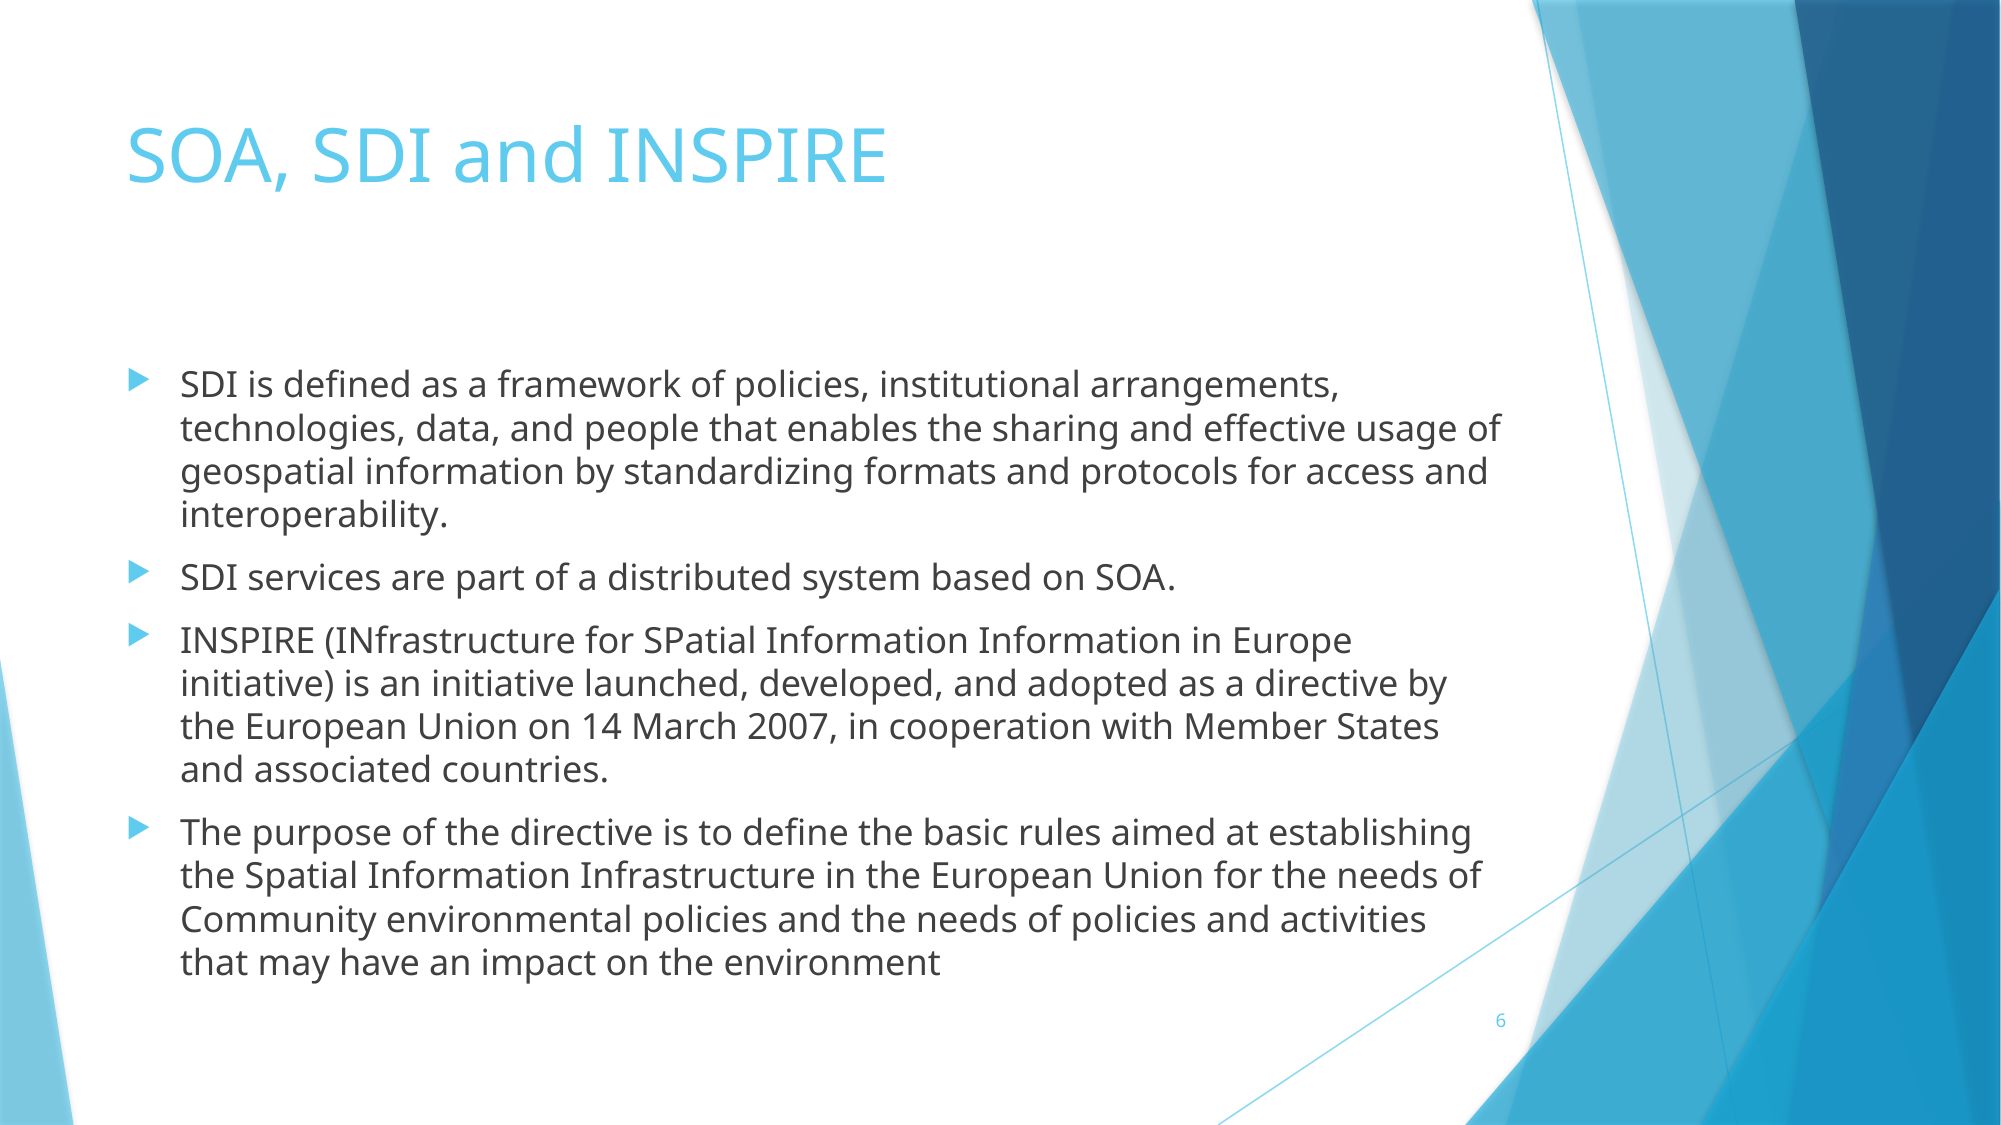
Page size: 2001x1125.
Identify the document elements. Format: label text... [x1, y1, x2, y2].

slide_number 6 [1409, 991, 1522, 1051]
list SDI is defined as a framework of policies, institutional arrangements, technologies, data, and people that enables the sharing and effective usage of geospatial information by standardizing formats and protocols for access and interoperability. SDI services are part of a distributed system based on SOA. INSPIRE (INfrastructure for SPatial Information Information in Europe initiative) is an initiative launched, developed, and adopted as a directive by the European Union on 14 March 2007, in cooperation with Member States and associated countries. The purpose of the directive is to define the basic rules aimed at establishing the Spatial Information Infrastructure in the European Union for the needs of Community environmental policies and the needs of policies and activities that may have an impact on the environment [111, 354, 1522, 992]
title SOA, SDI and INSPIRE [111, 99, 1522, 317]
